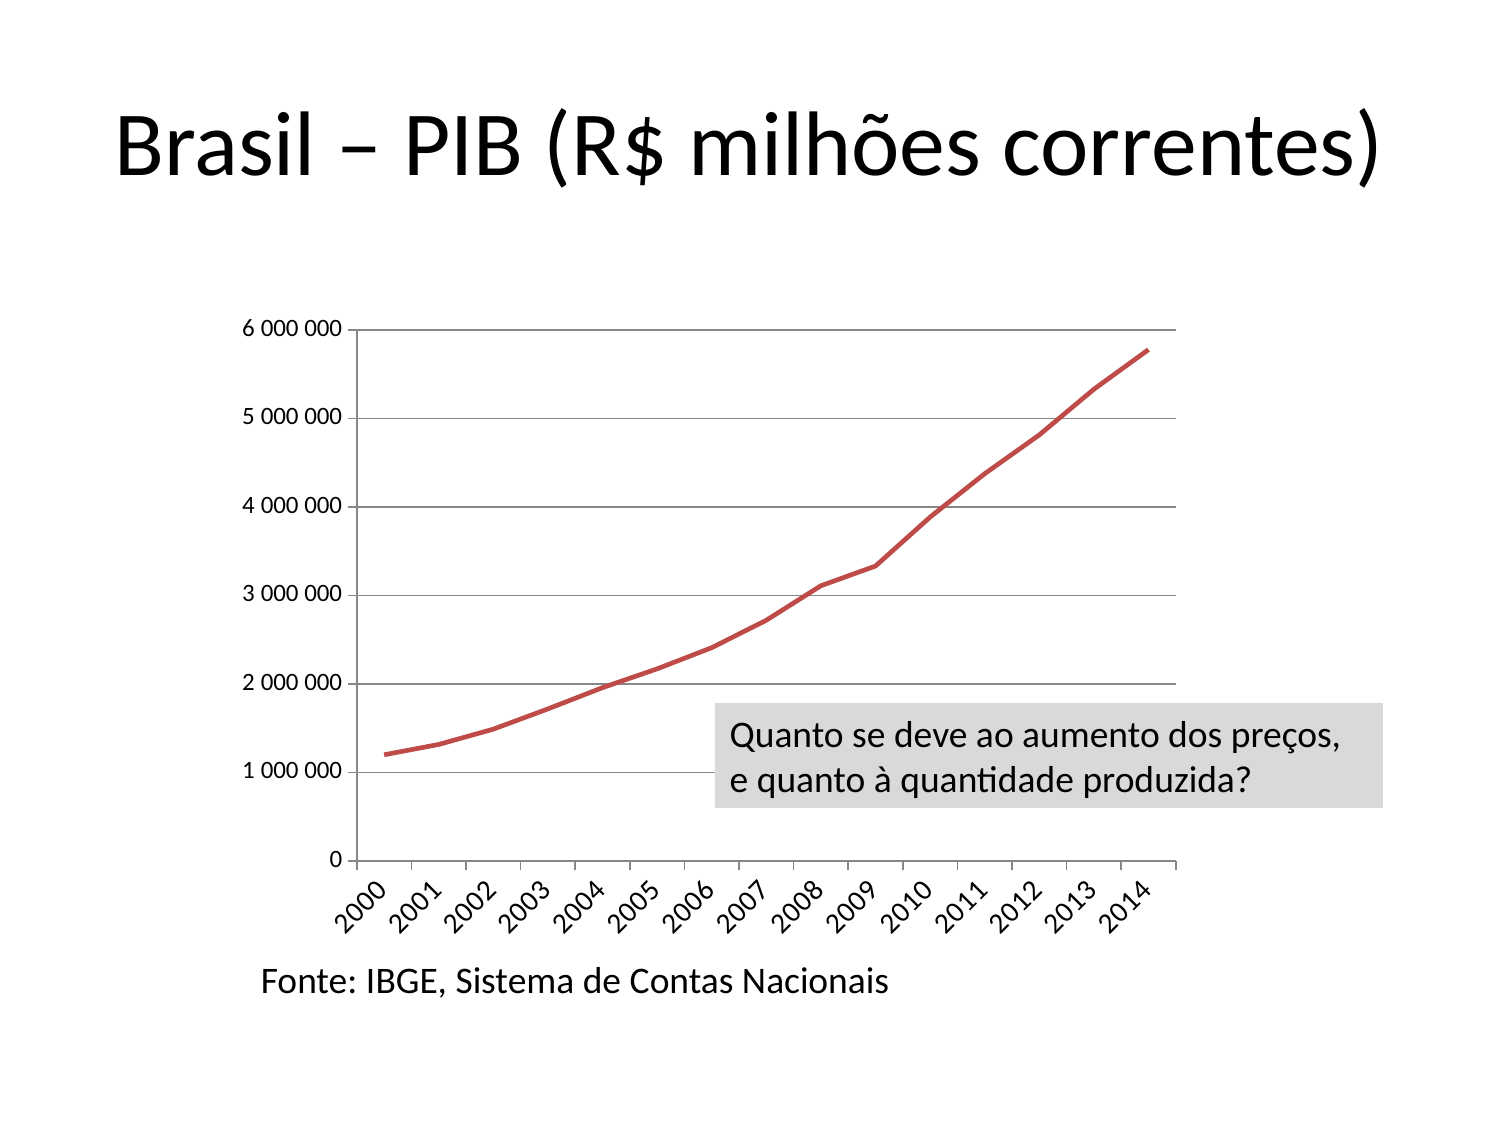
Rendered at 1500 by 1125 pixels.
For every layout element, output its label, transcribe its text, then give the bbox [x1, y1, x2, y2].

text_box Fonte: IBGE, Sistema de Contas Nacionais [246, 962, 1079, 1009]
text_box Quanto se deve ao aumento dos preços, e quanto à quantidade produzida? [1200, 703, 1383, 808]
chart [222, 304, 1196, 955]
title Brasil – PIB (R$ milhões correntes) [75, 45, 1425, 233]
